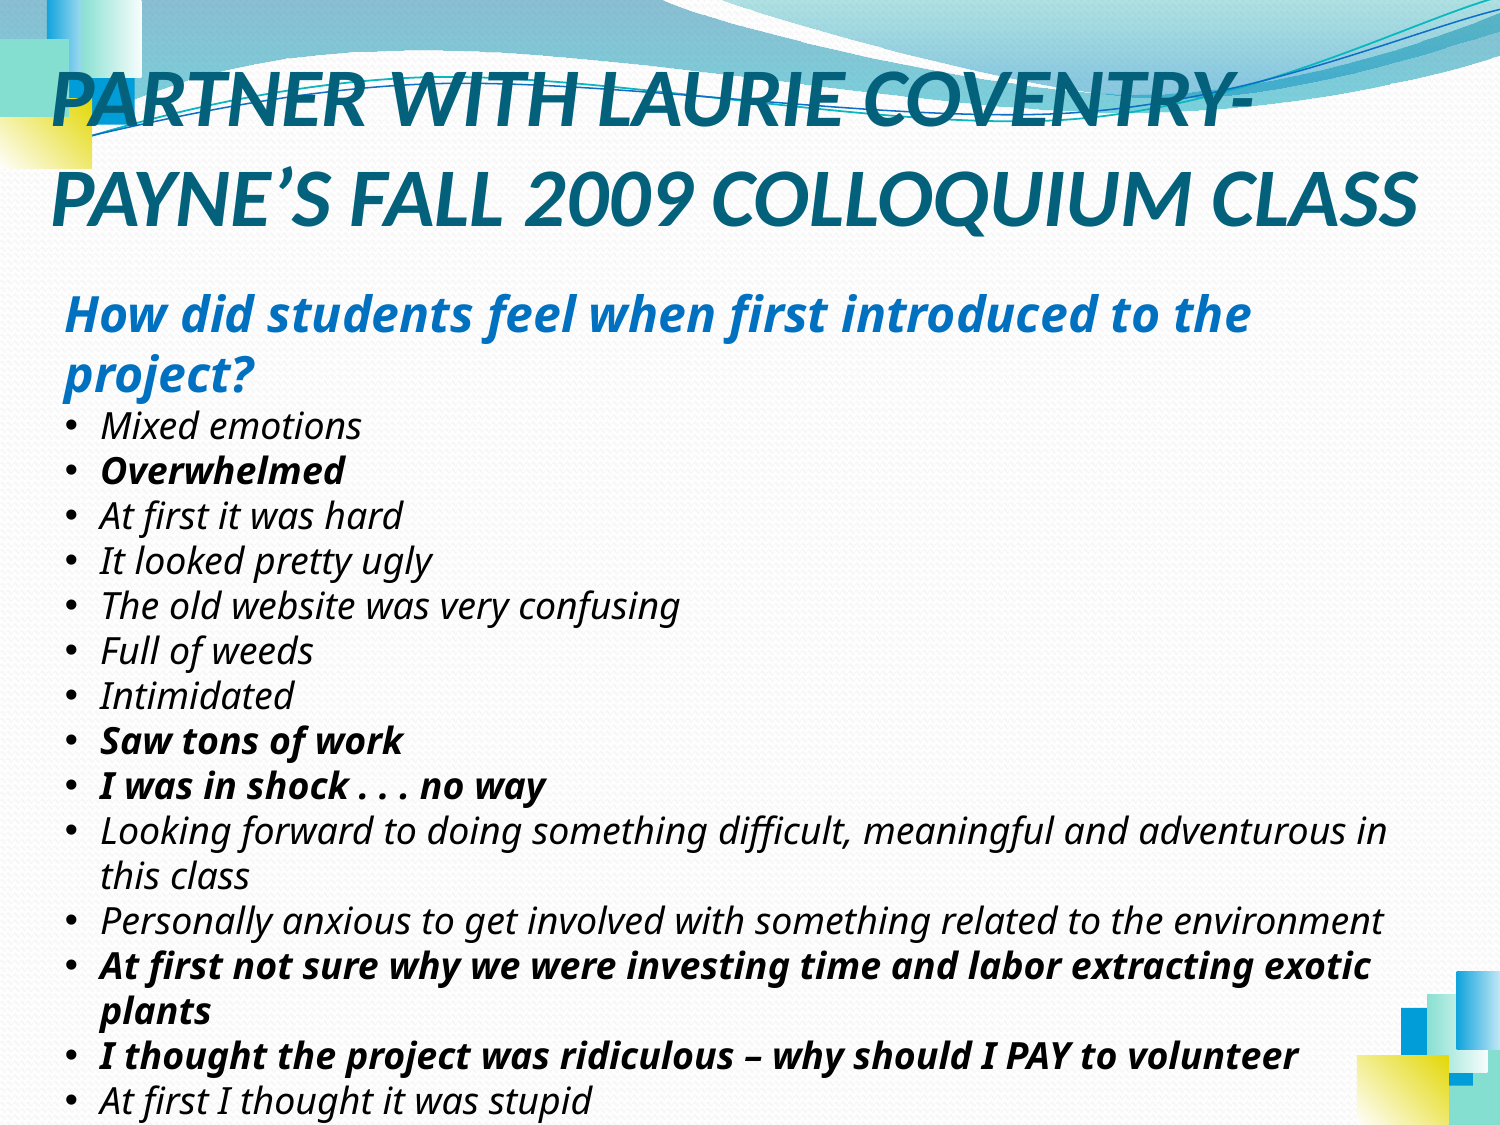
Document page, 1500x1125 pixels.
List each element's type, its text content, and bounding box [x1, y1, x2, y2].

title Partner with Laurie Coventry-Payne’s Fall 2009 Colloquium class [49, 37, 1438, 243]
text_box How did students feel when first introduced to the project? Mixed emotions Overwhelmed At first it was hard It looked pretty ugly The old website was very confusing Full of weeds Intimidated Saw tons of work I was in shock . . . no way Looking forward to doing something difficult, meaningful and adventurous in this class Personally anxious to get involved with something related to the environment At first not sure why we were investing time and labor extracting exotic plants I thought the project was ridiculous – why should I PAY to volunteer At first I thought it was stupid [50, 274, 1425, 1125]
